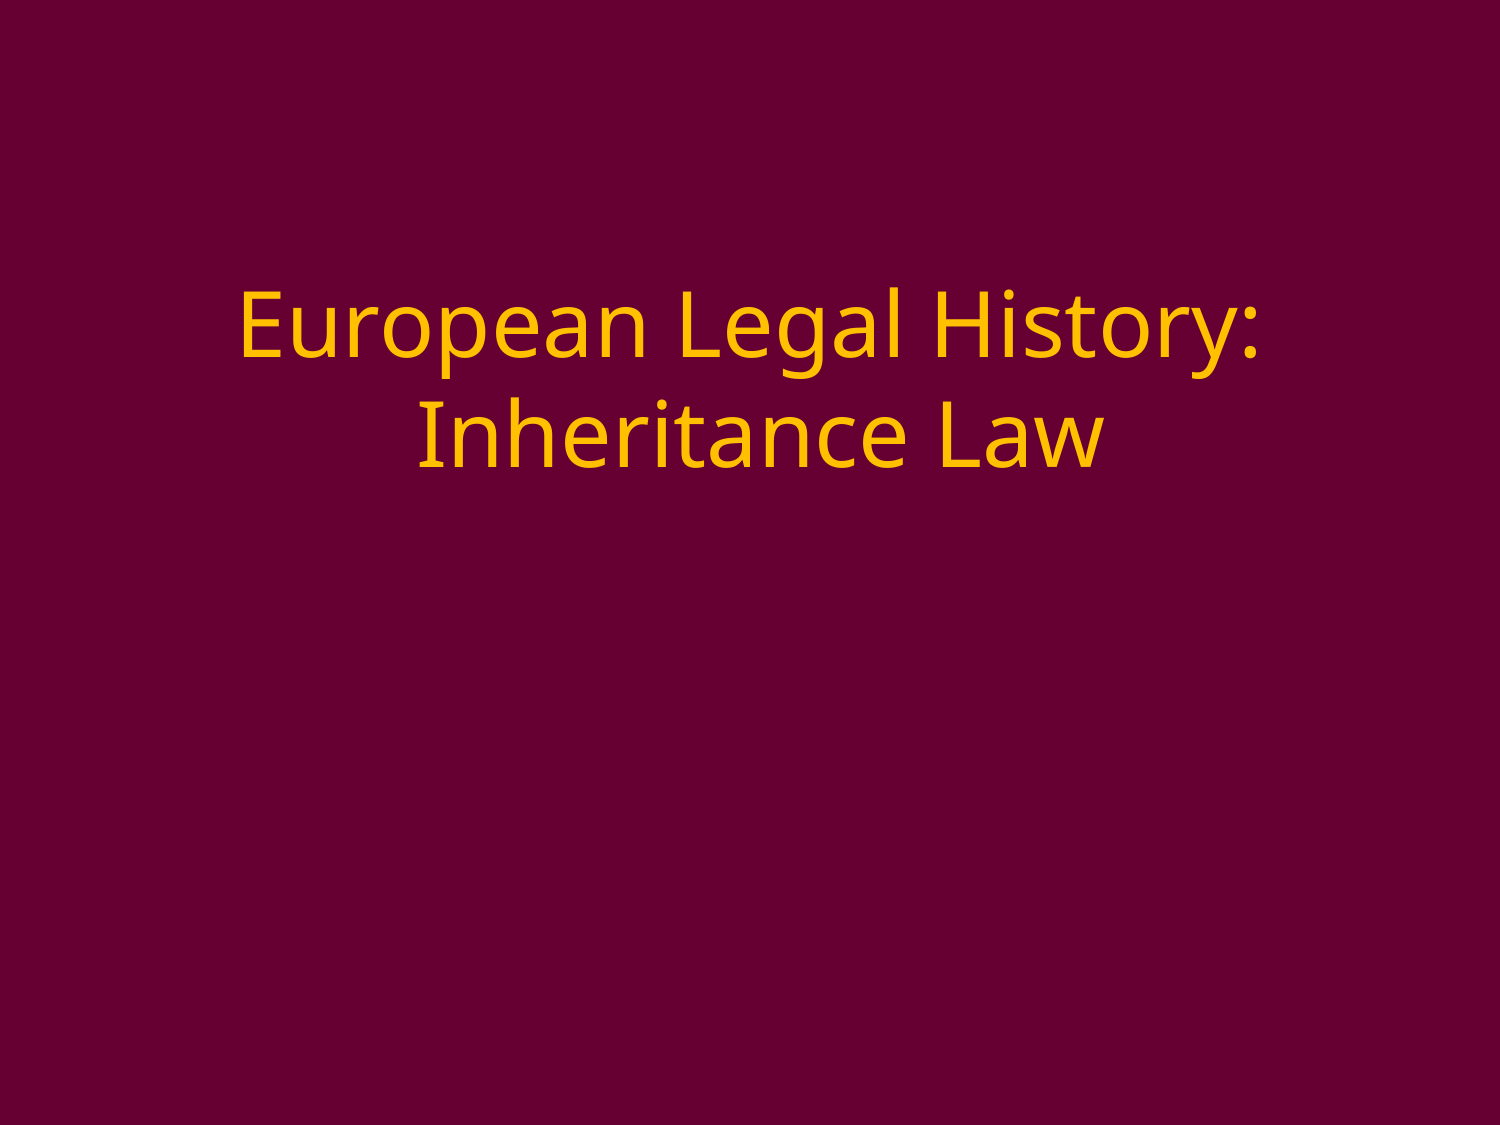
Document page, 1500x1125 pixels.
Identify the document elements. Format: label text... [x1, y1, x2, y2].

title European Legal History: Inheritance Law [123, 254, 1400, 497]
